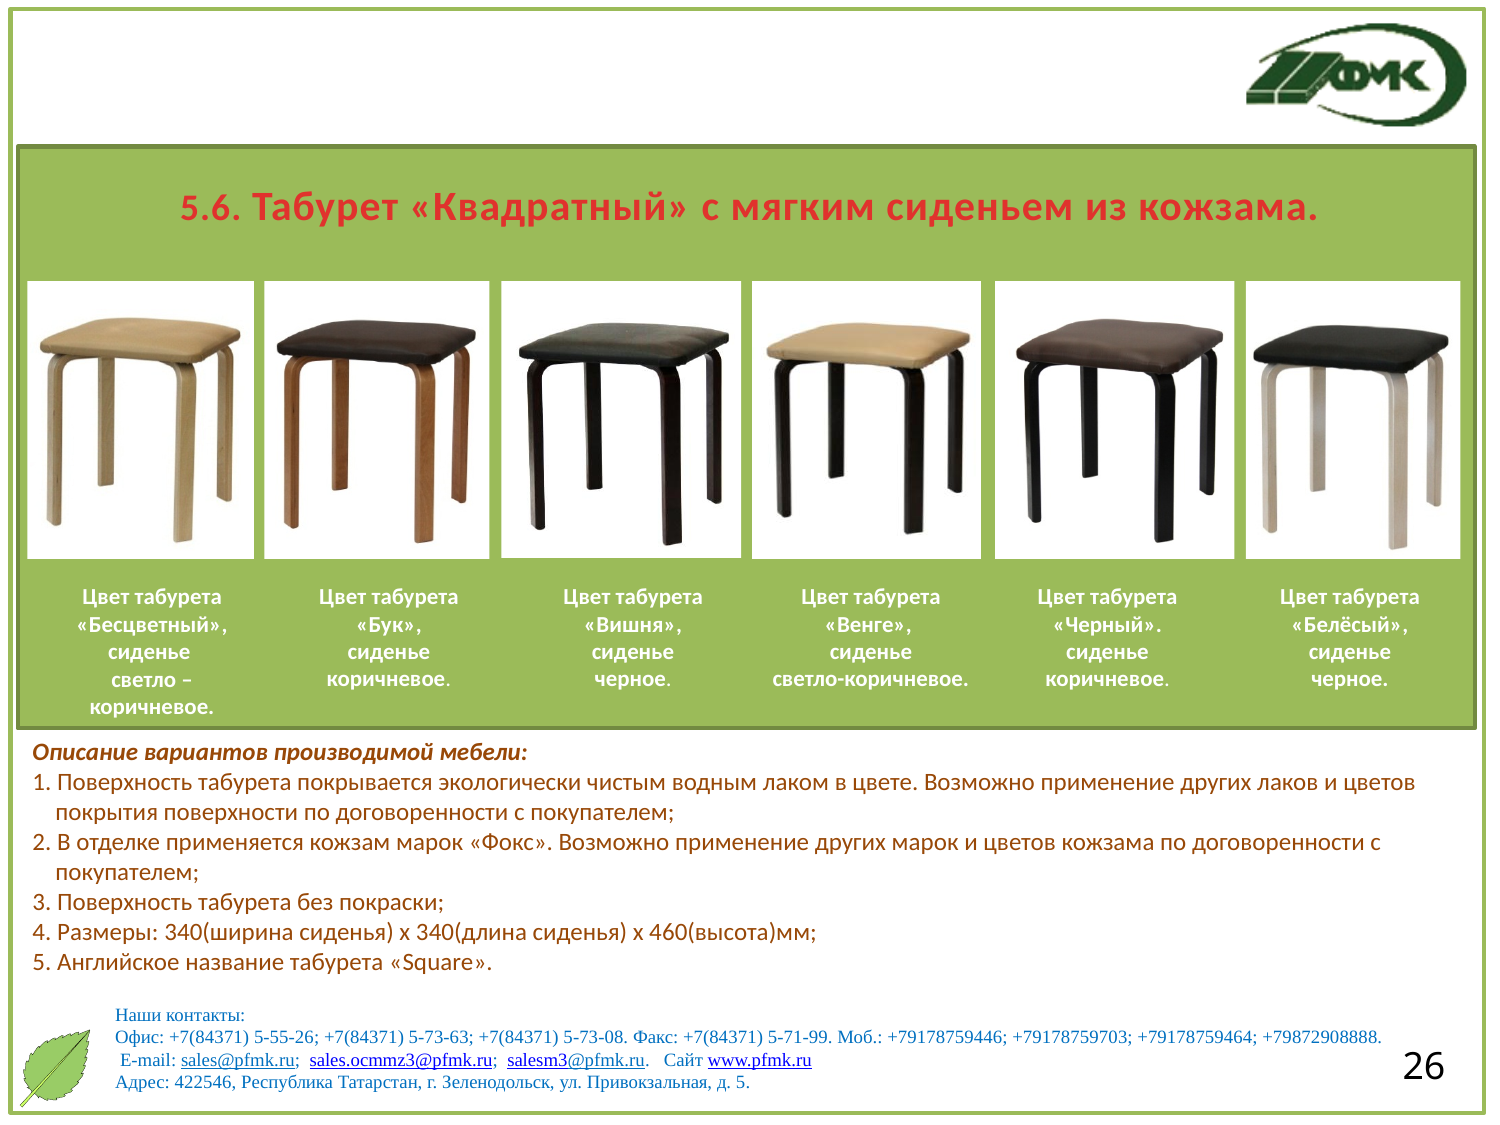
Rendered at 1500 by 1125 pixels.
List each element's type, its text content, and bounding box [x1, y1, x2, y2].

text_box Описание вариантов производимой мебели: 1. Поверхность табурета покрывается экологически чистым водным лаком в цвете. Возможно применение других лаков и цветов покрытия поверхности по договоренности с покупателем; 2. В отделке применяется кожзам марок «Фокс». Возможно применение других марок и цветов кожзама по договоренности с покупателем; 3. Поверхность табурета без покраски; 4. Размеры: 340(ширина сиденья) х 340(длина сиденья) х 460(высота)мм; 5. Английское название табурета «Square». [17, 730, 1452, 983]
picture [500, 280, 742, 558]
text_box Цвет табурета «Бук», сиденье коричневое. [276, 574, 502, 699]
text_box 26 [1430, 1034, 1471, 1095]
picture [264, 280, 490, 559]
text_box Цвет табурета «Вишня», сиденье черное. [520, 574, 746, 699]
picture [27, 280, 255, 559]
text_box Цвет табурета «Белёсый», сиденье черное. [1237, 574, 1463, 699]
picture [1245, 280, 1461, 559]
picture [27, 1016, 84, 1120]
text_box Цвет табурета «Черный». сиденье коричневое. [995, 574, 1221, 699]
picture [751, 280, 982, 559]
text_box Цвет табурета «Бесцветный», сиденье светло – коричневое. [39, 574, 265, 727]
text_box Цвет табурета «Венге», сиденье светло-коричневое. [752, 574, 990, 699]
picture [1245, 17, 1473, 135]
picture [994, 280, 1235, 559]
text_box Наши контакты: Офис: +7(84371) 5-55-26; +7(84371) 5-73-63; +7(84371) 5-73-08. Факс: +7(84371) 5-71-99. Моб.: +79178759446; +79178759703; +79178759464; +79872908888. E-mail: sales@pfmk.ru; sales.ocmmz3@pfmk.ru; salesm3@pfmk.ru. Сайт www.pfmk.ru Адрес: 422546, Республика Татарстан, г. Зеленодольск, ул. Привокзальная, д. 5. [100, 995, 1430, 1100]
text_box [16, 144, 1477, 730]
text_box 5.6. Табурет «Квадратный» с мягким сиденьем из кожзама. [38, 169, 1462, 238]
text_box [8, 7, 1486, 1115]
